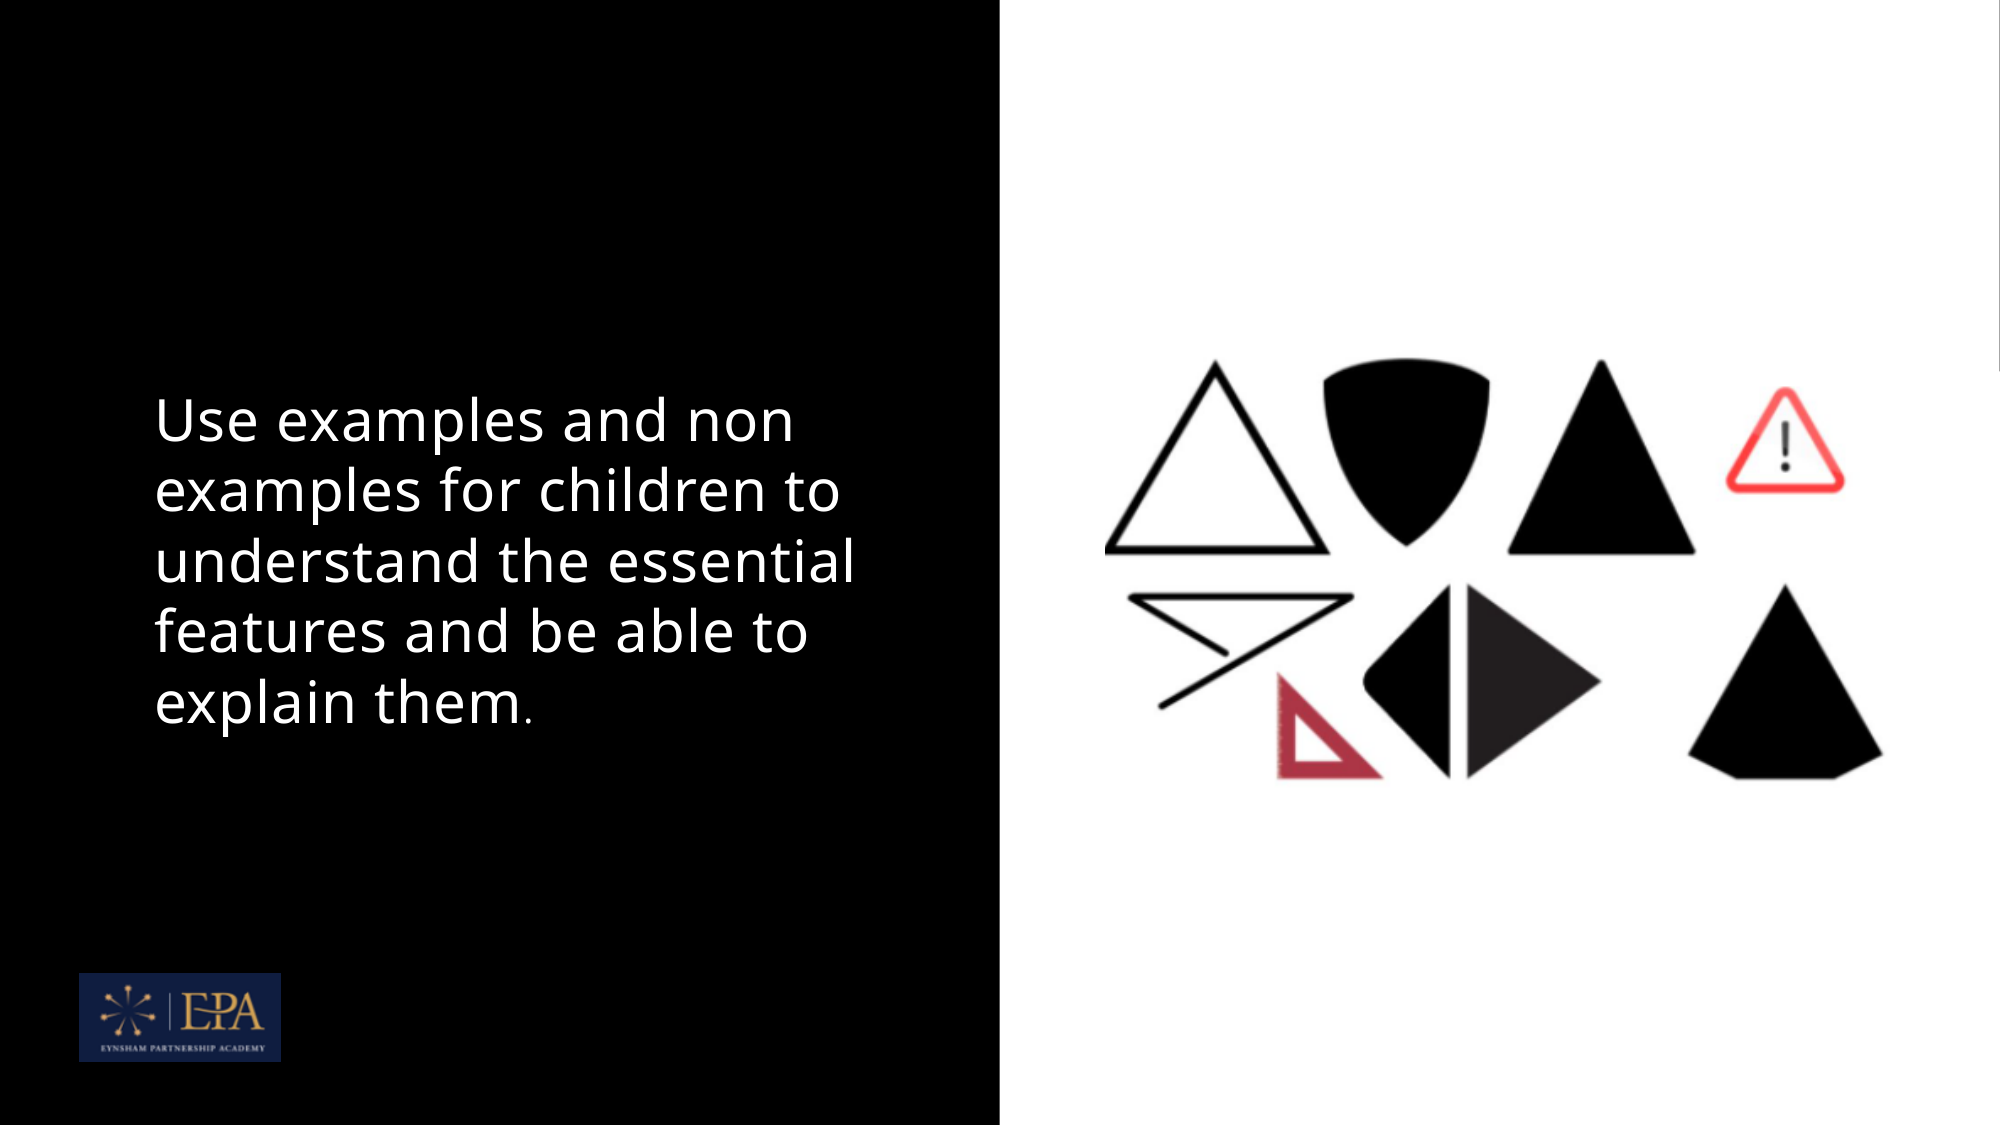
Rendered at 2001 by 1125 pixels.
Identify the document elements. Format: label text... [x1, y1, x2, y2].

picture [79, 973, 281, 1062]
text_box [0, 0, 1001, 1125]
text_box Use examples and non examples for children to understand the essential features and be able to explain them. [139, 374, 878, 911]
picture [1105, 316, 1893, 809]
text_box [1001, 0, 2000, 1125]
